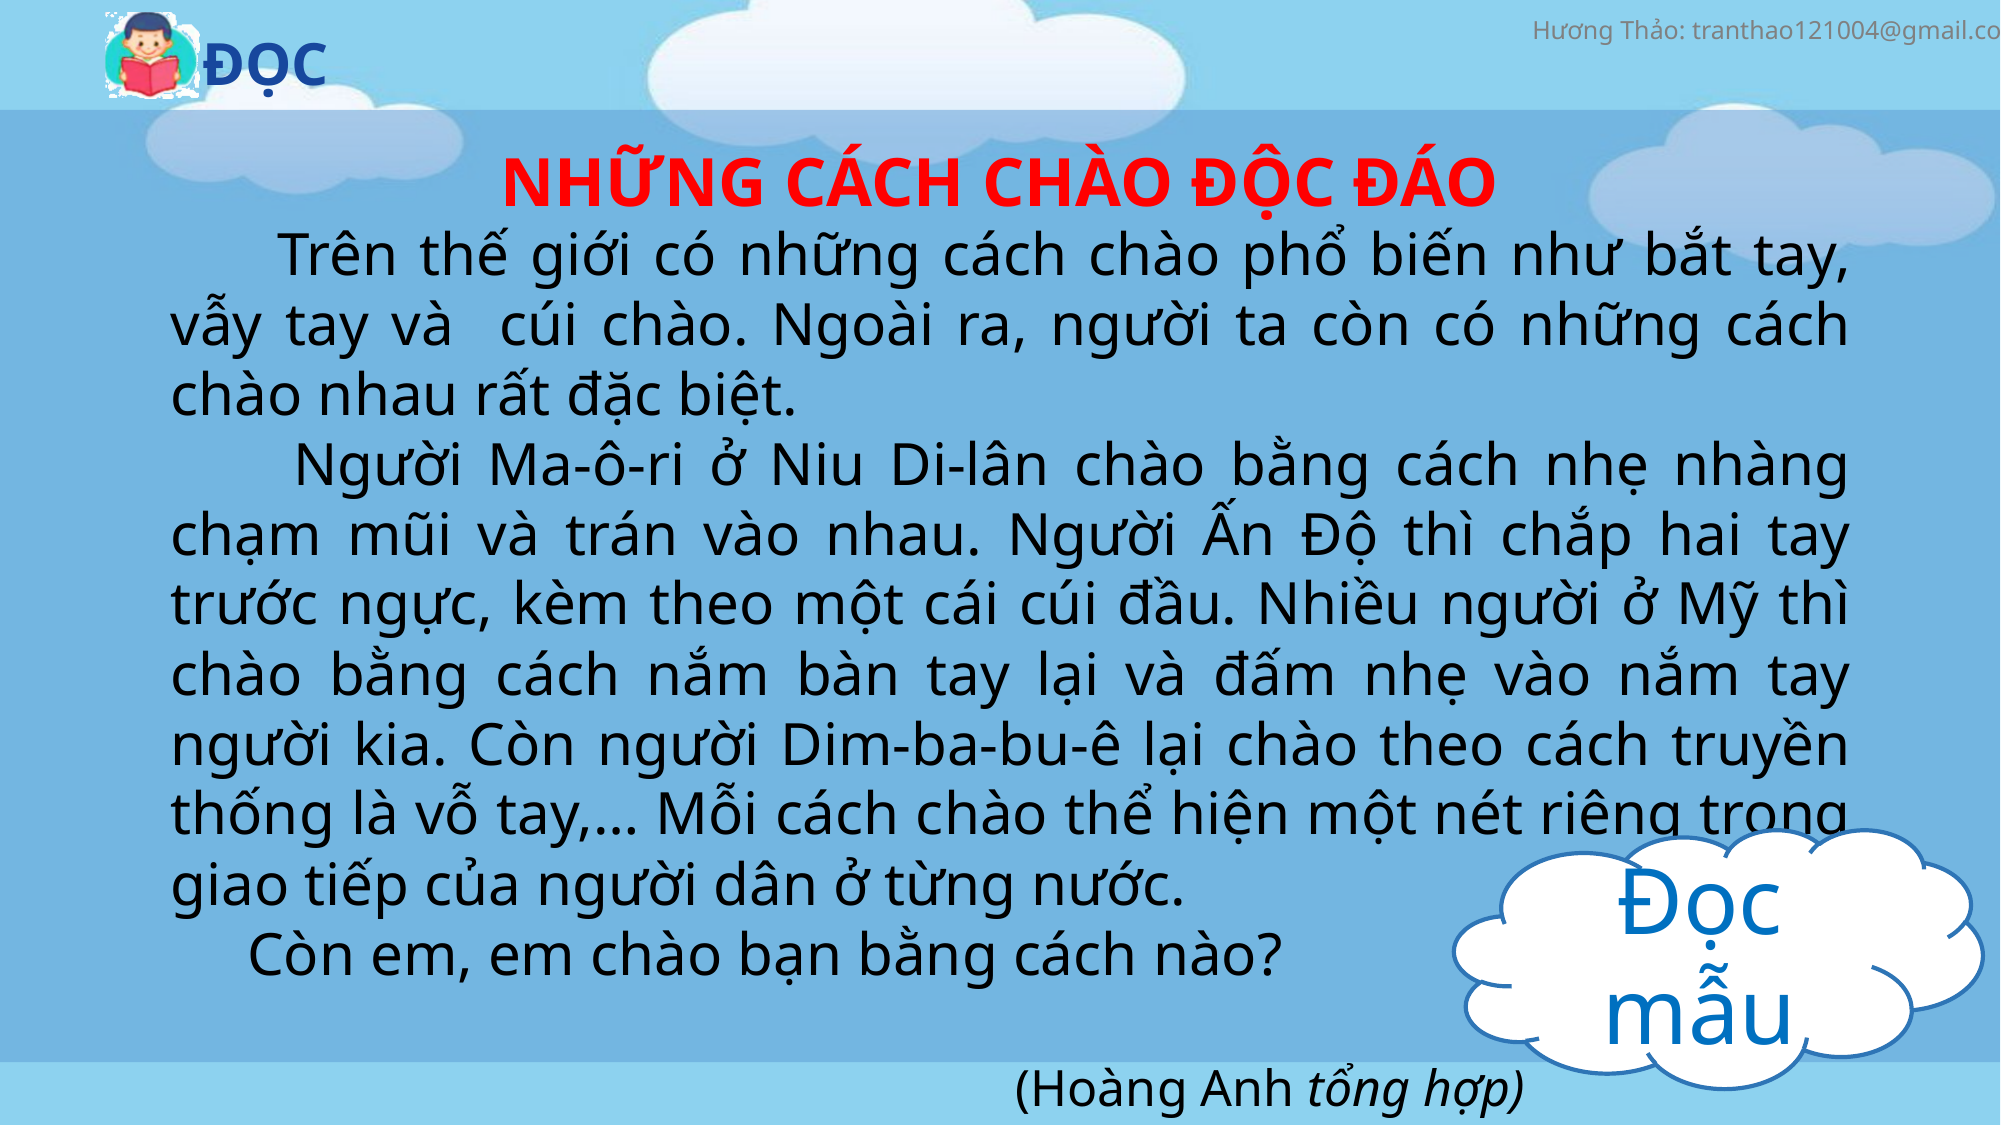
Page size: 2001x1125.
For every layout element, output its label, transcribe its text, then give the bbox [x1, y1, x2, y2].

text_box [1589, 109, 2000, 1063]
text_box ĐỌC [156, 0, 375, 105]
text_box [0, 109, 411, 1063]
text_box Đọc mẫu [1453, 830, 1983, 1090]
picture [0, 0, 2001, 1125]
text_box Trên thế giới có những cách chào phổ biến như bắt tay, vẫy tay và cúi chào. Ngoài ra, người ta còn có những cách chào nhau rất đặc biệt. Người Ma-ô-ri ở Niu Di-lân chào bằng cách nhẹ nhàng chạm mũi và trán vào nhau. Người Ấn Độ thì chắp hai tay trước ngực, kèm theo một cái cúi đầu. Nhiều người ở Mỹ thì chào bằng cách nắm bàn tay lại và đấm nhẹ vào nắm tay người kia. Còn người Dim-ba-bu-ê lại chào theo cách truyền thống là vỗ tay,… Mỗi cách chào thể hiện một nét riêng trong giao tiếp của người dân ở từng nước. Còn em, em chào bạn bằng cách nào? (Hoàng Anh tổng hợp) [156, 209, 1866, 1124]
text_box NHỮNG CÁCH CHÀO ĐỘC ĐÁO [411, 92, 1589, 209]
